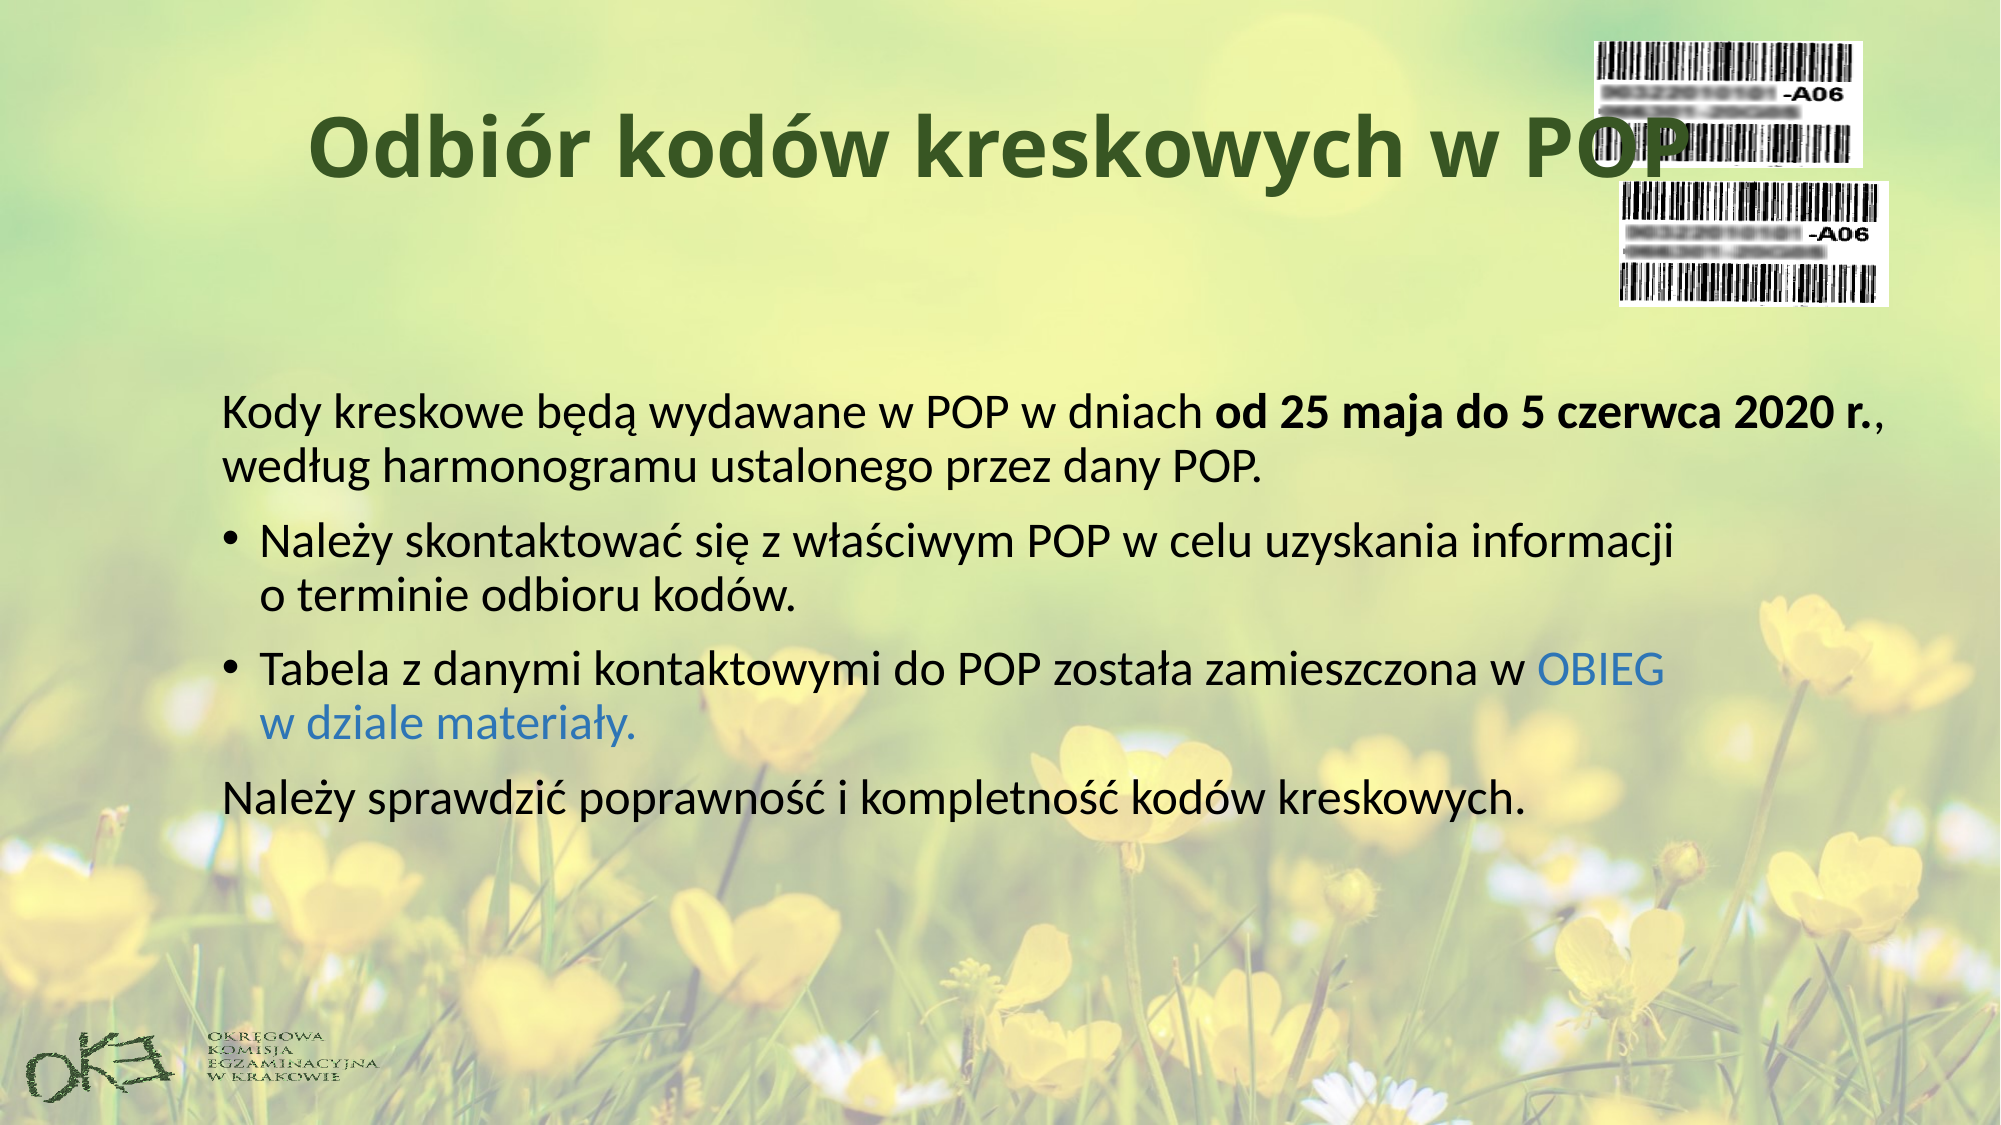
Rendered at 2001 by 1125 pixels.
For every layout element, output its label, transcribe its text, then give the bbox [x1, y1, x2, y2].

list Kody kreskowe będą wydawane w POP w dniach od 25 maja do 5 czerwca 2020 r., według harmonogramu ustalonego przez dany POP. Należy skontaktować się z właściwym POP w celu uzyskania informacji o terminie odbioru kodów. Tabela z danymi kontaktowymi do POP została zamieszczona w OBIEG w dziale materiały. Należy sprawdzić poprawność i kompletność kodów kreskowych. [206, 377, 1904, 994]
title Odbiór kodów kreskowych w POP [137, 41, 1863, 260]
picture [0, 0, 2001, 1125]
